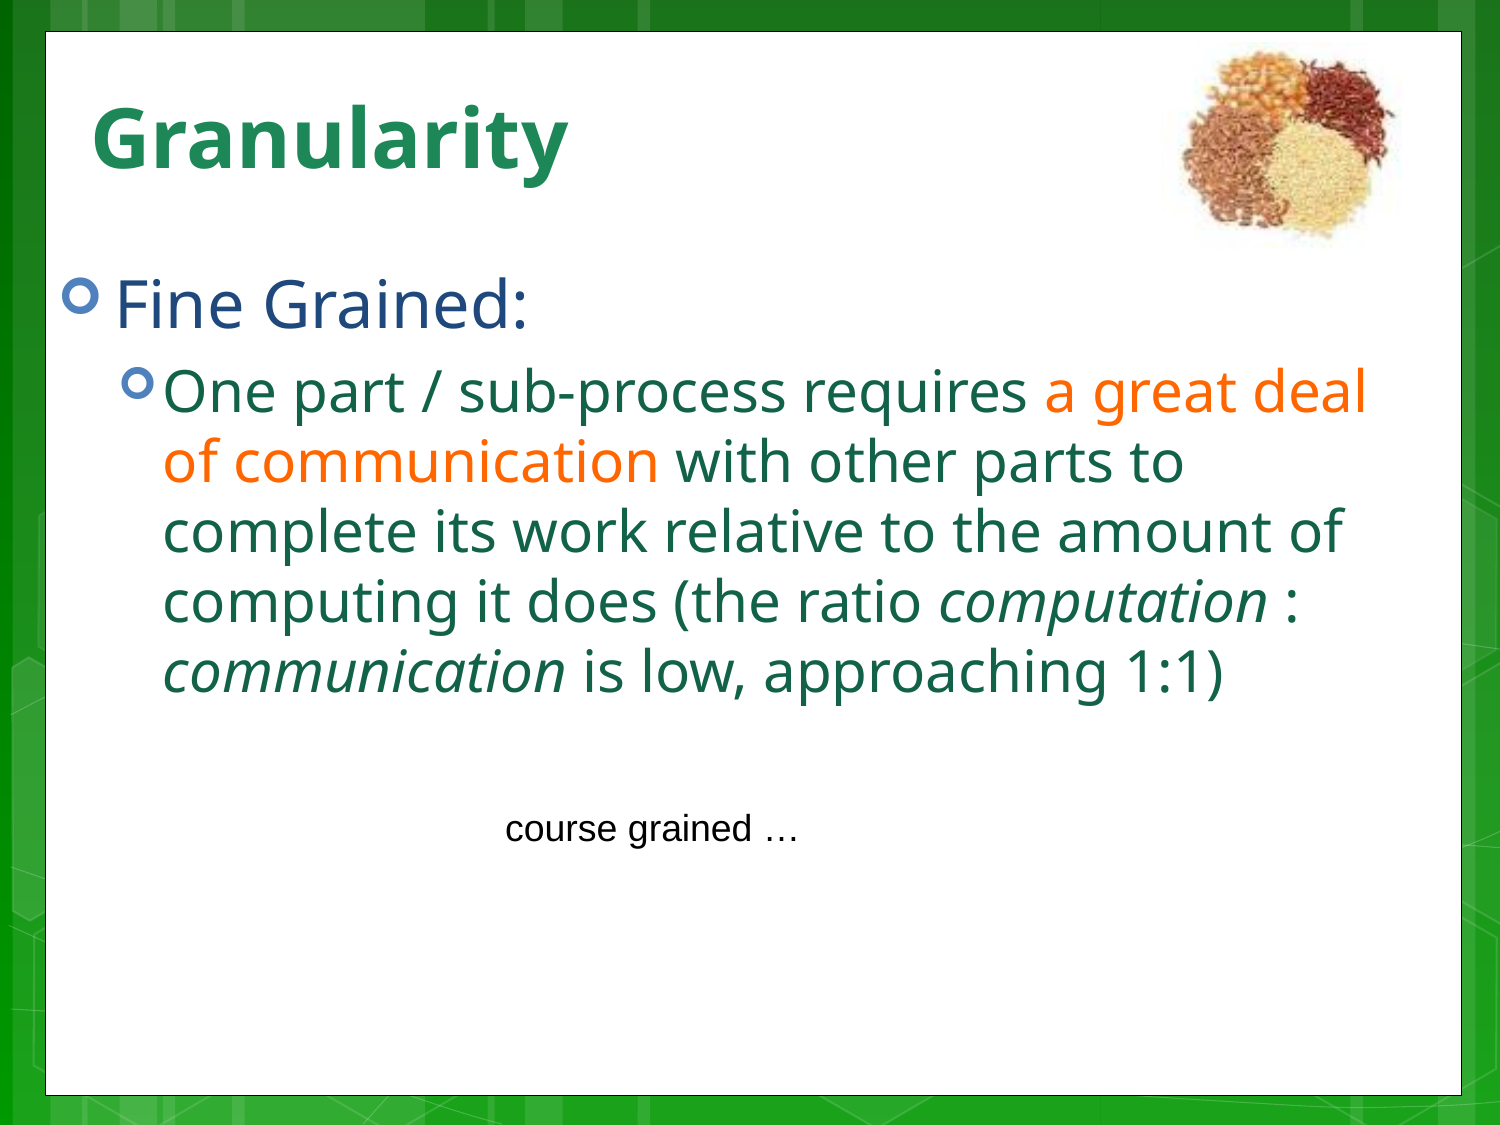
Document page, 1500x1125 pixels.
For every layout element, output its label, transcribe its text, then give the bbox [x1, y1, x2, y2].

text_box course grained … [490, 797, 816, 857]
list Fine Grained: One part / sub-process requires a great deal of communication with other parts to complete its work relative to the amount of computing it does (the ratio computation : communication is low, approaching 1:1) [42, 254, 1440, 943]
picture [1161, 41, 1408, 251]
title Granularity [75, 0, 1451, 193]
